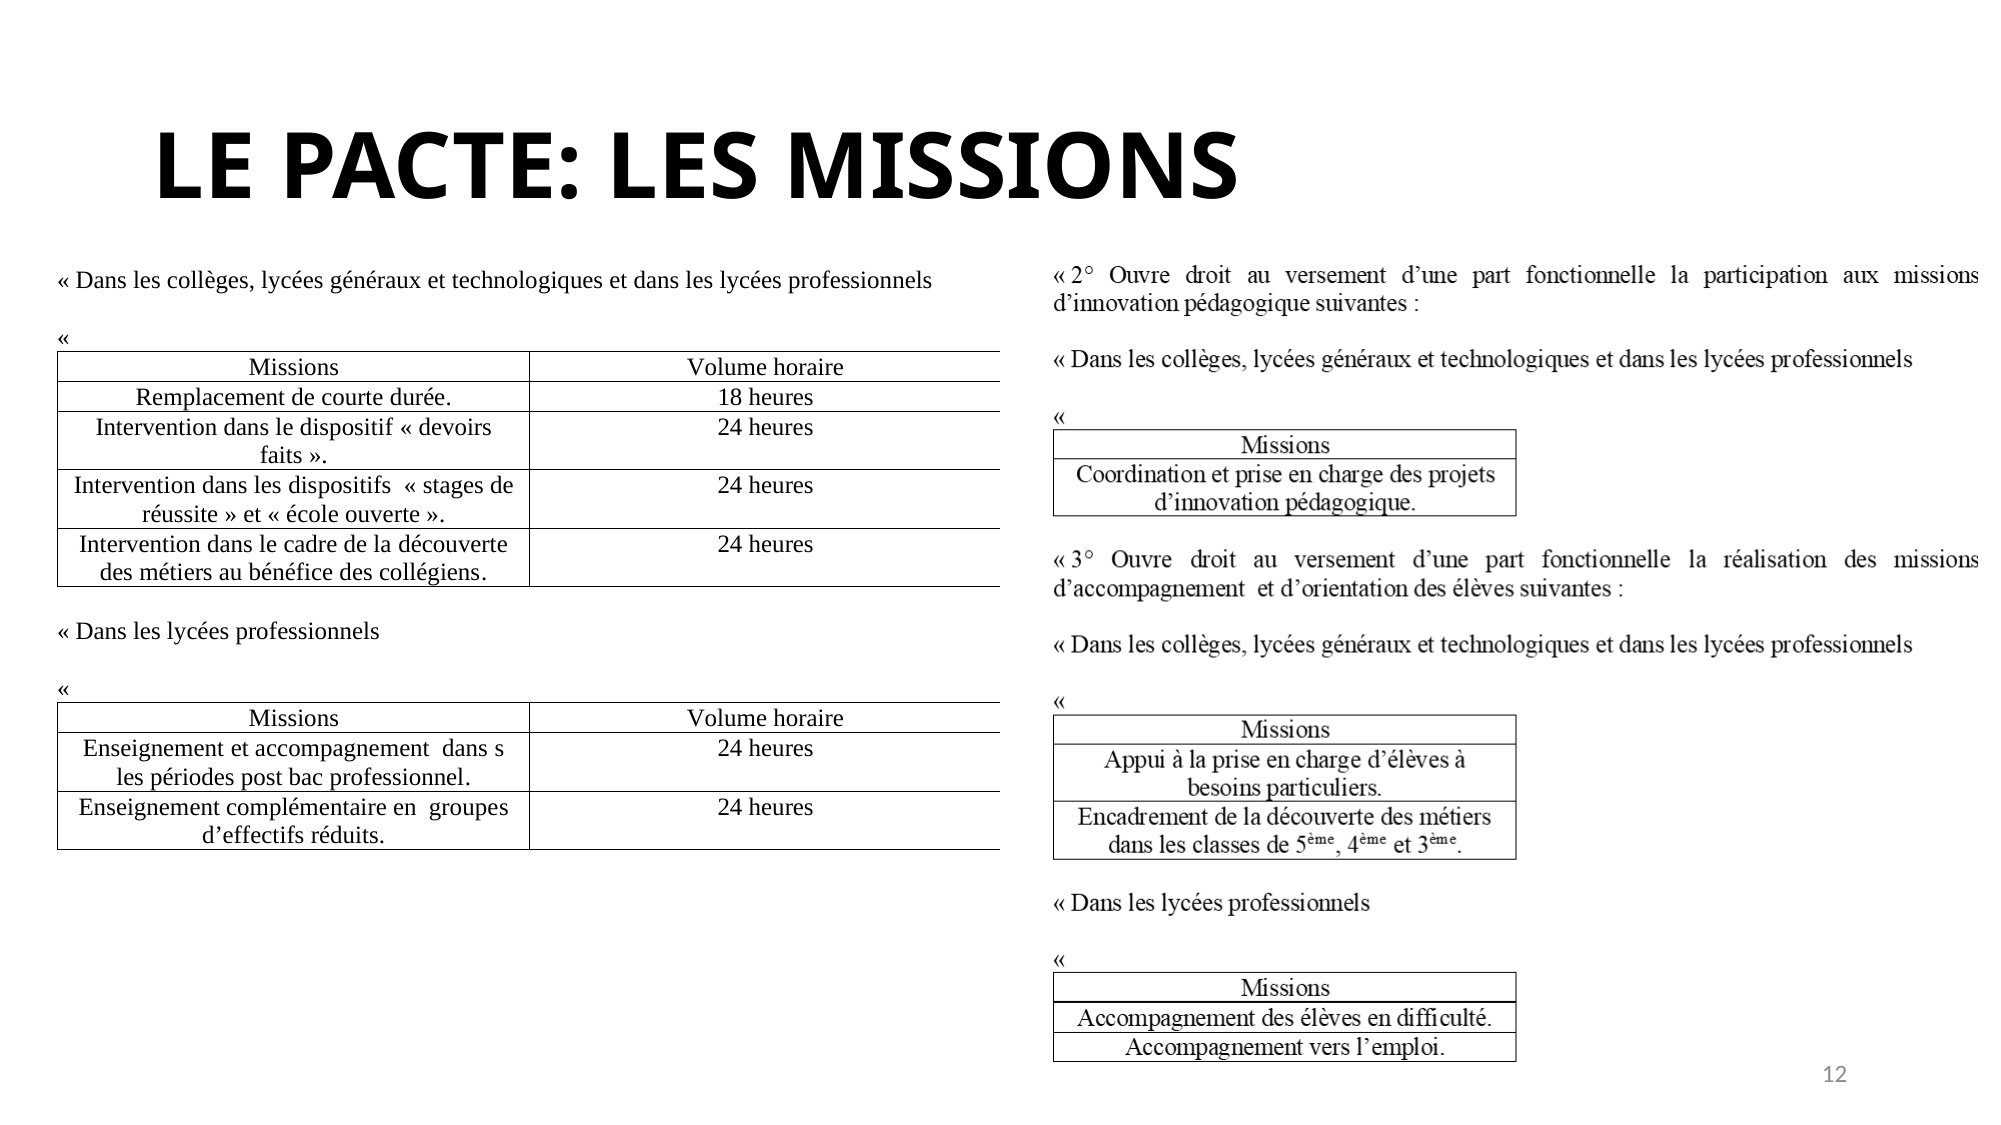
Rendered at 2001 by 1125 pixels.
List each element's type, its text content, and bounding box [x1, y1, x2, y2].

title LE PACTE: LES MISSIONS [137, 59, 1863, 278]
picture [1053, 242, 1978, 1065]
slide_number 12 [1412, 1065, 1863, 1103]
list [56, 264, 1000, 861]
